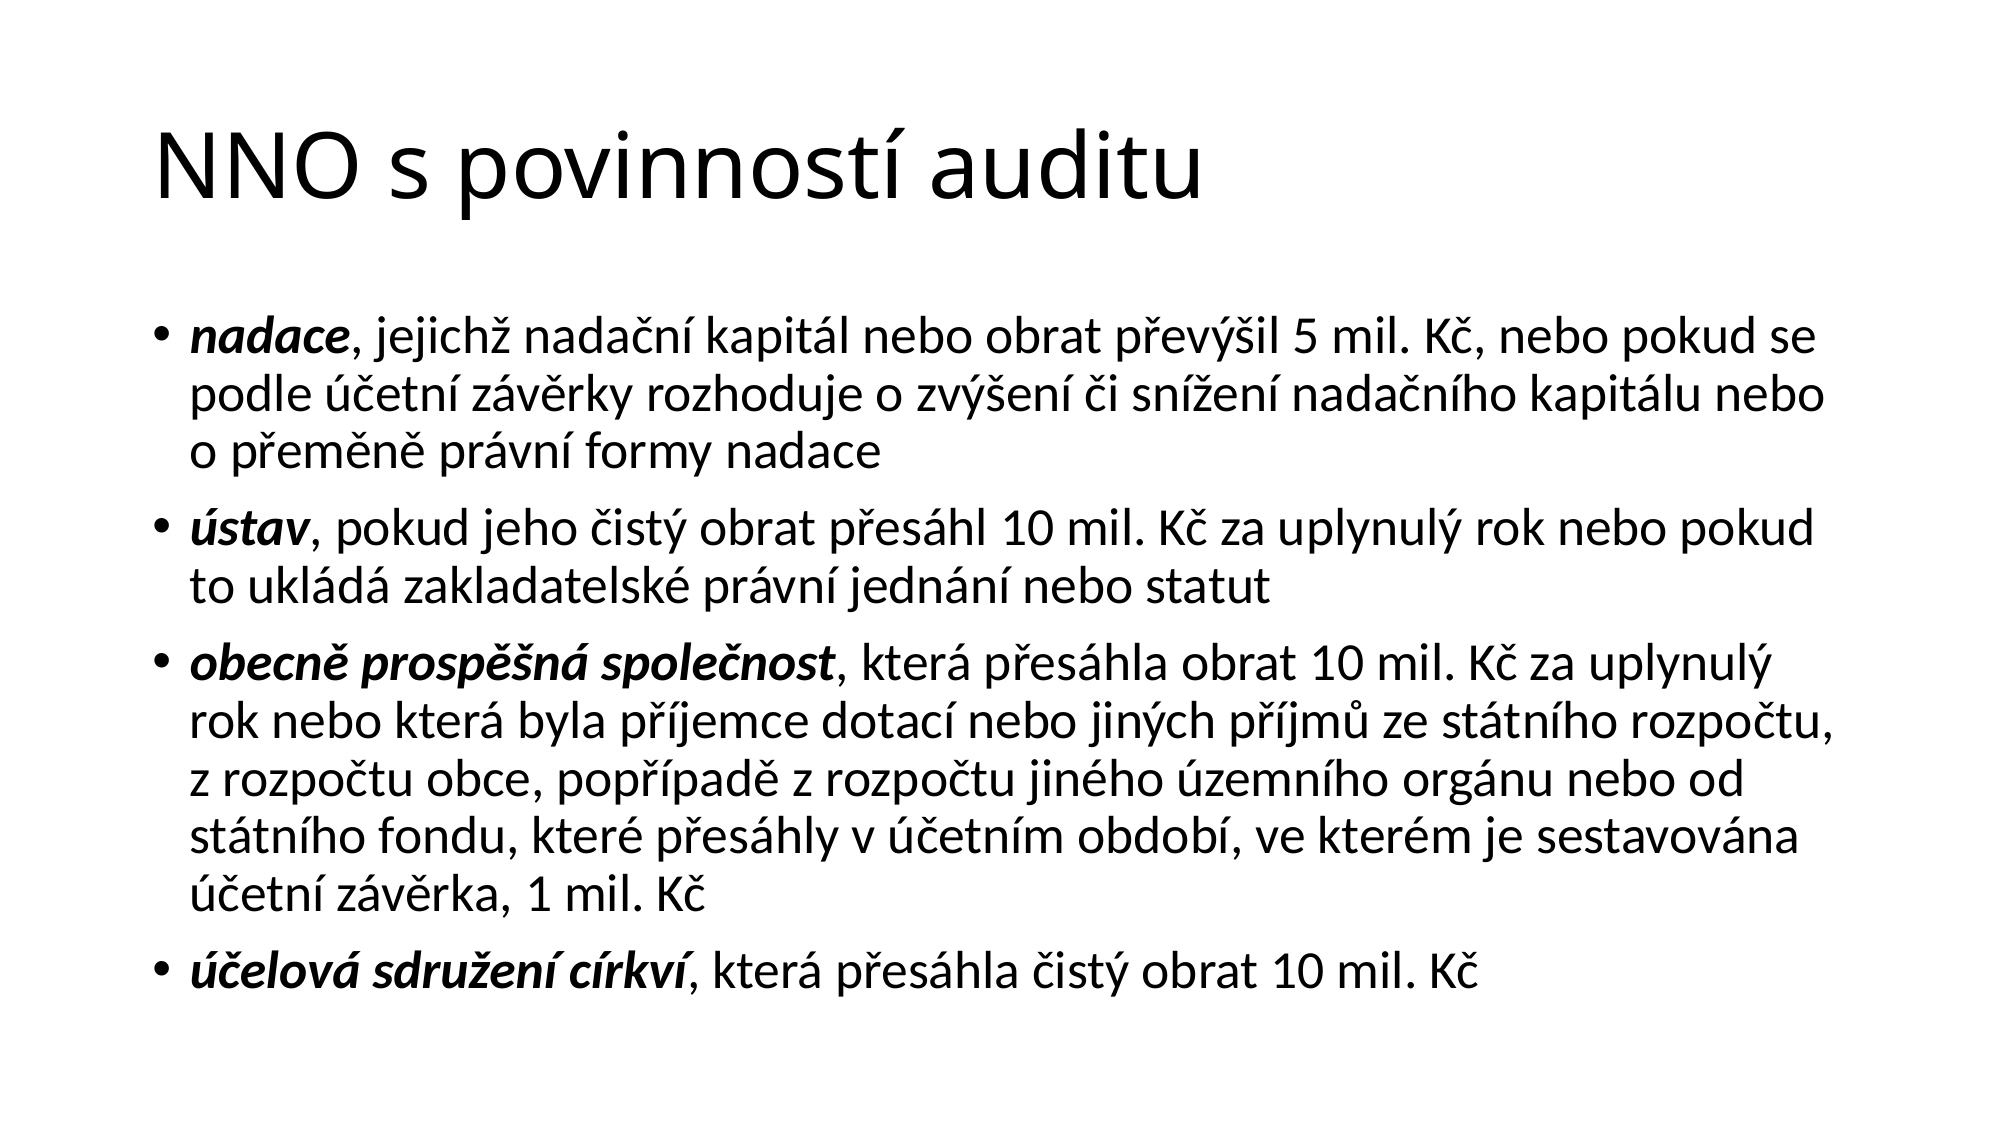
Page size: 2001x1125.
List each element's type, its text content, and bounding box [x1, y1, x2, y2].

list nadace, jejichž nadační kapitál nebo obrat převýšil 5 mil. Kč, nebo pokud se podle účetní závěrky rozhoduje o zvýšení či snížení nadačního kapitálu nebo o přeměně právní formy nadace ústav, pokud jeho čistý obrat přesáhl 10 mil. Kč za uplynulý rok nebo pokud to ukládá zakladatelské právní jednání nebo statut obecně prospěšná společnost, která přesáhla obrat 10 mil. Kč za uplynulý rok nebo která byla příjemce dotací nebo jiných příjmů ze státního rozpočtu, z rozpočtu obce, popřípadě z rozpočtu jiného územního orgánu nebo od státního fondu, které přesáhly v účetním období, ve kterém je sestavována účetní závěrka, 1 mil. Kč účelová sdružení církví, která přesáhla čistý obrat 10 mil. Kč [137, 299, 1863, 1014]
title NNO s povinností auditu [137, 59, 1863, 278]
